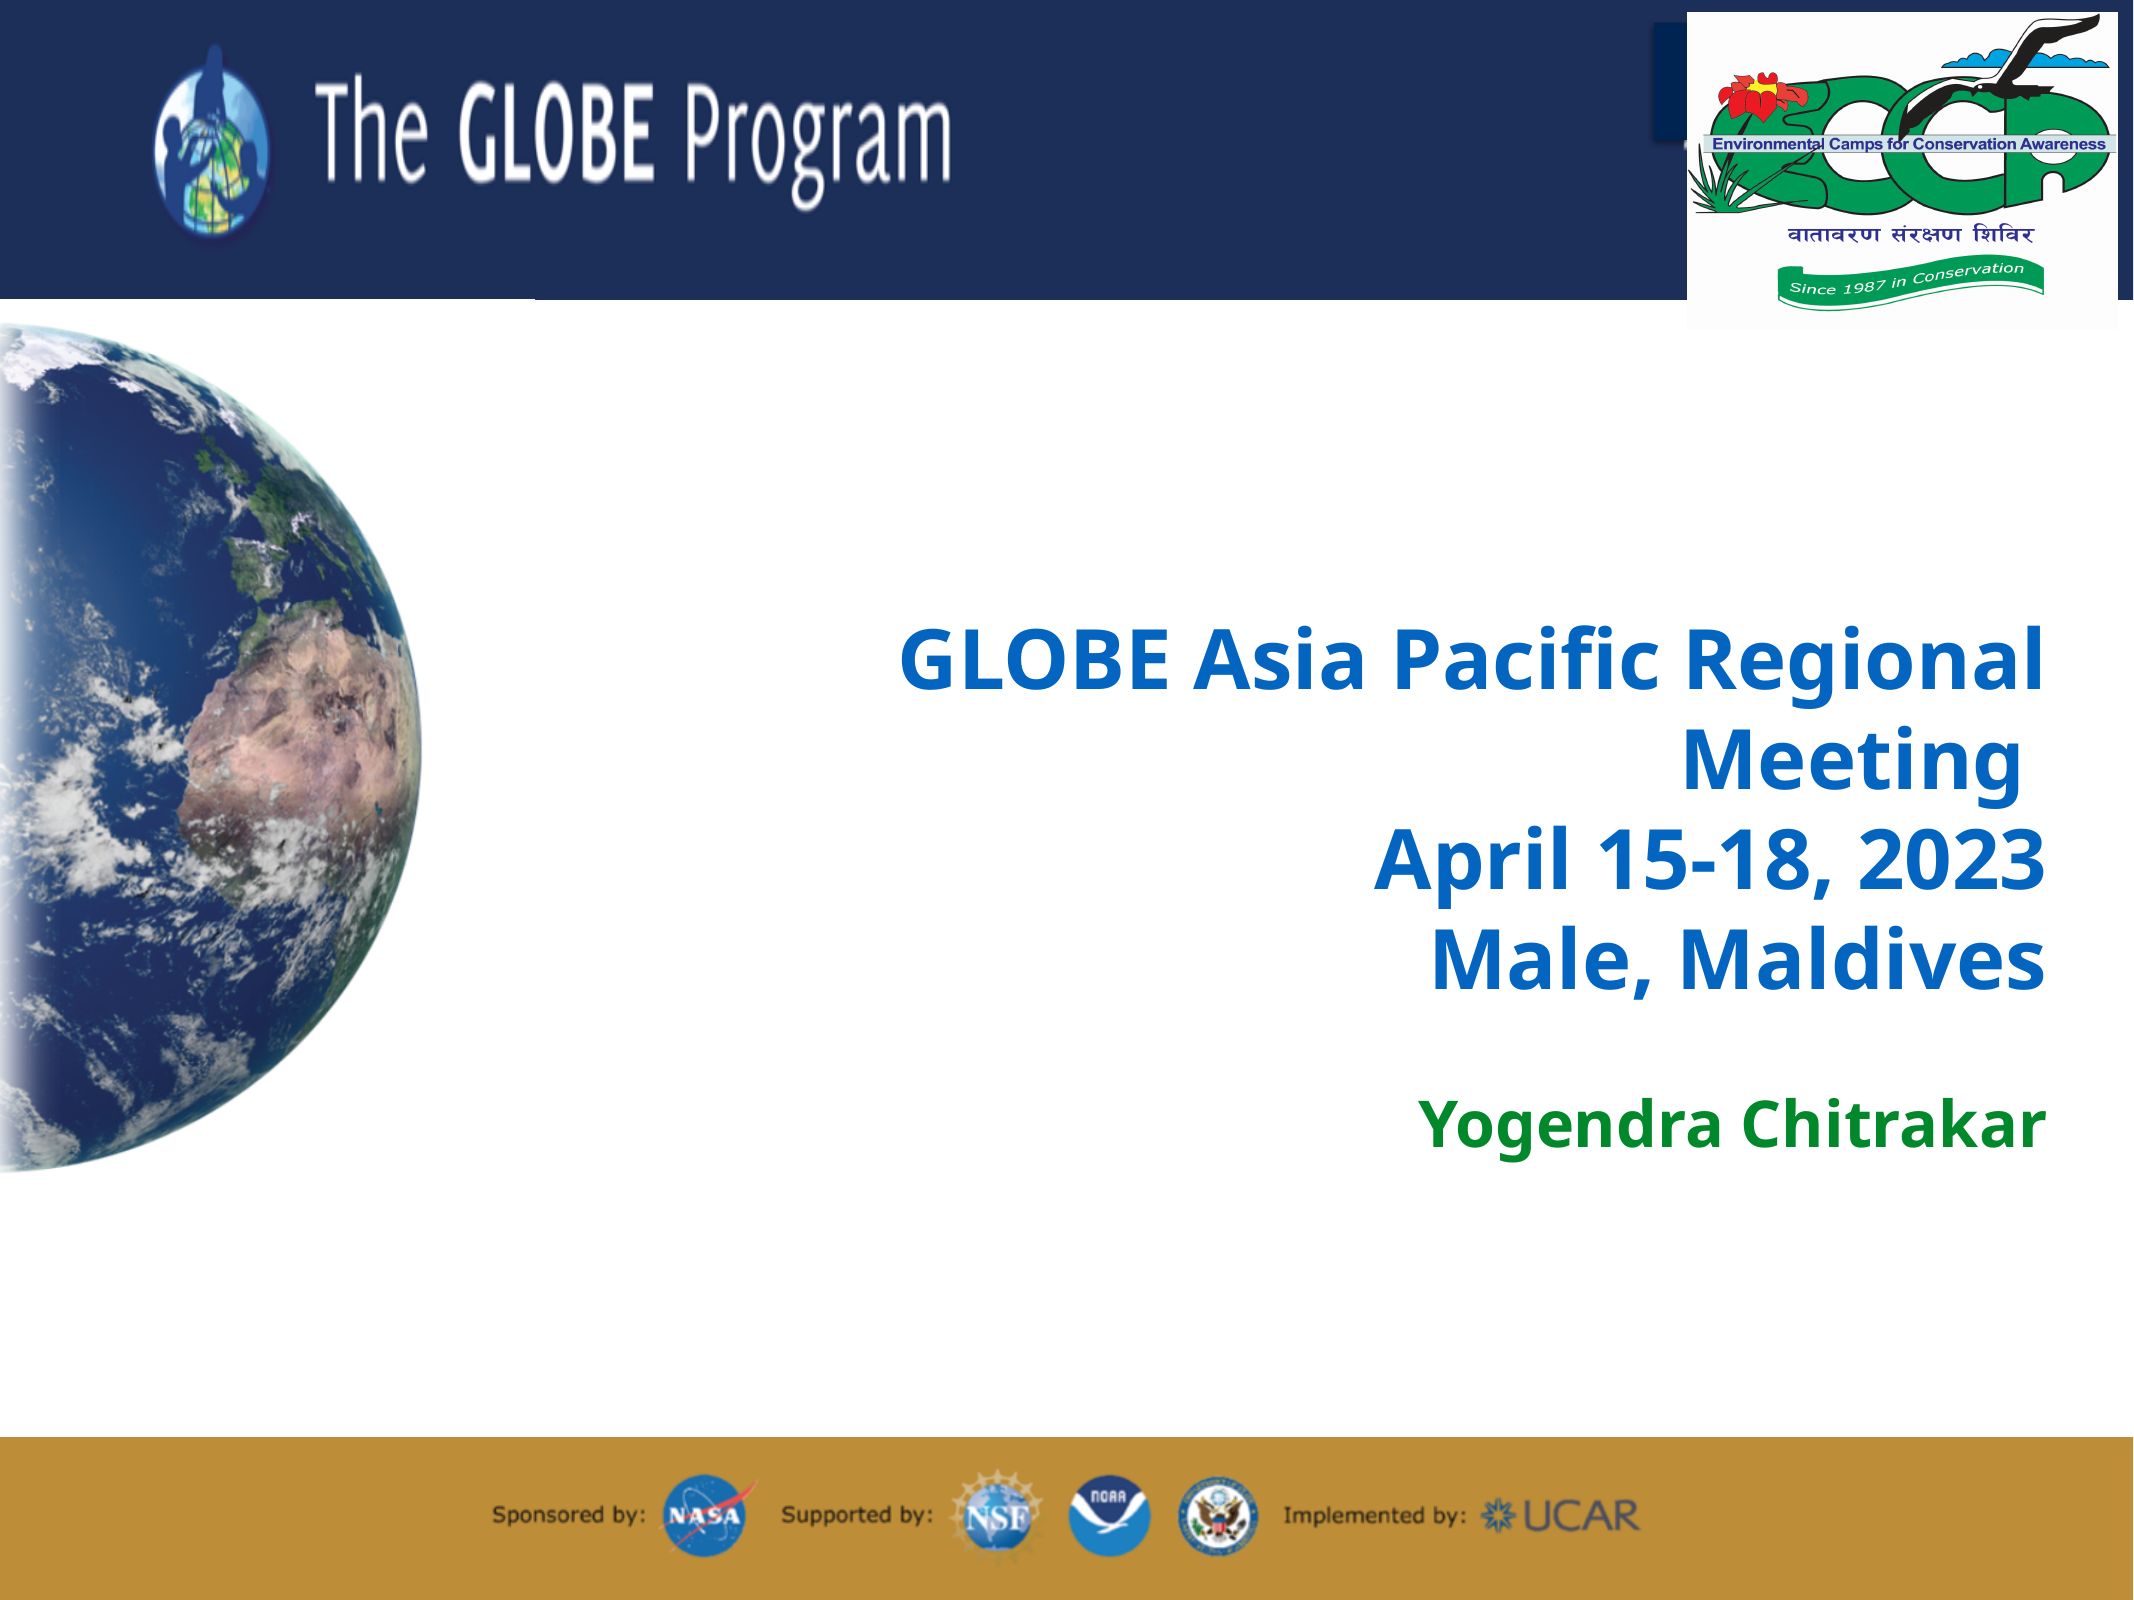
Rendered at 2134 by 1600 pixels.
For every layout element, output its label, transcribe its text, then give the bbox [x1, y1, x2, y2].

title GLOBE Asia Pacific Regional Meeting April 15-18, 2023 Male, Maldives Yogendra Chitrakar [540, 471, 2057, 1170]
picture [0, 0, 2134, 1187]
picture [0, 1437, 2134, 1600]
